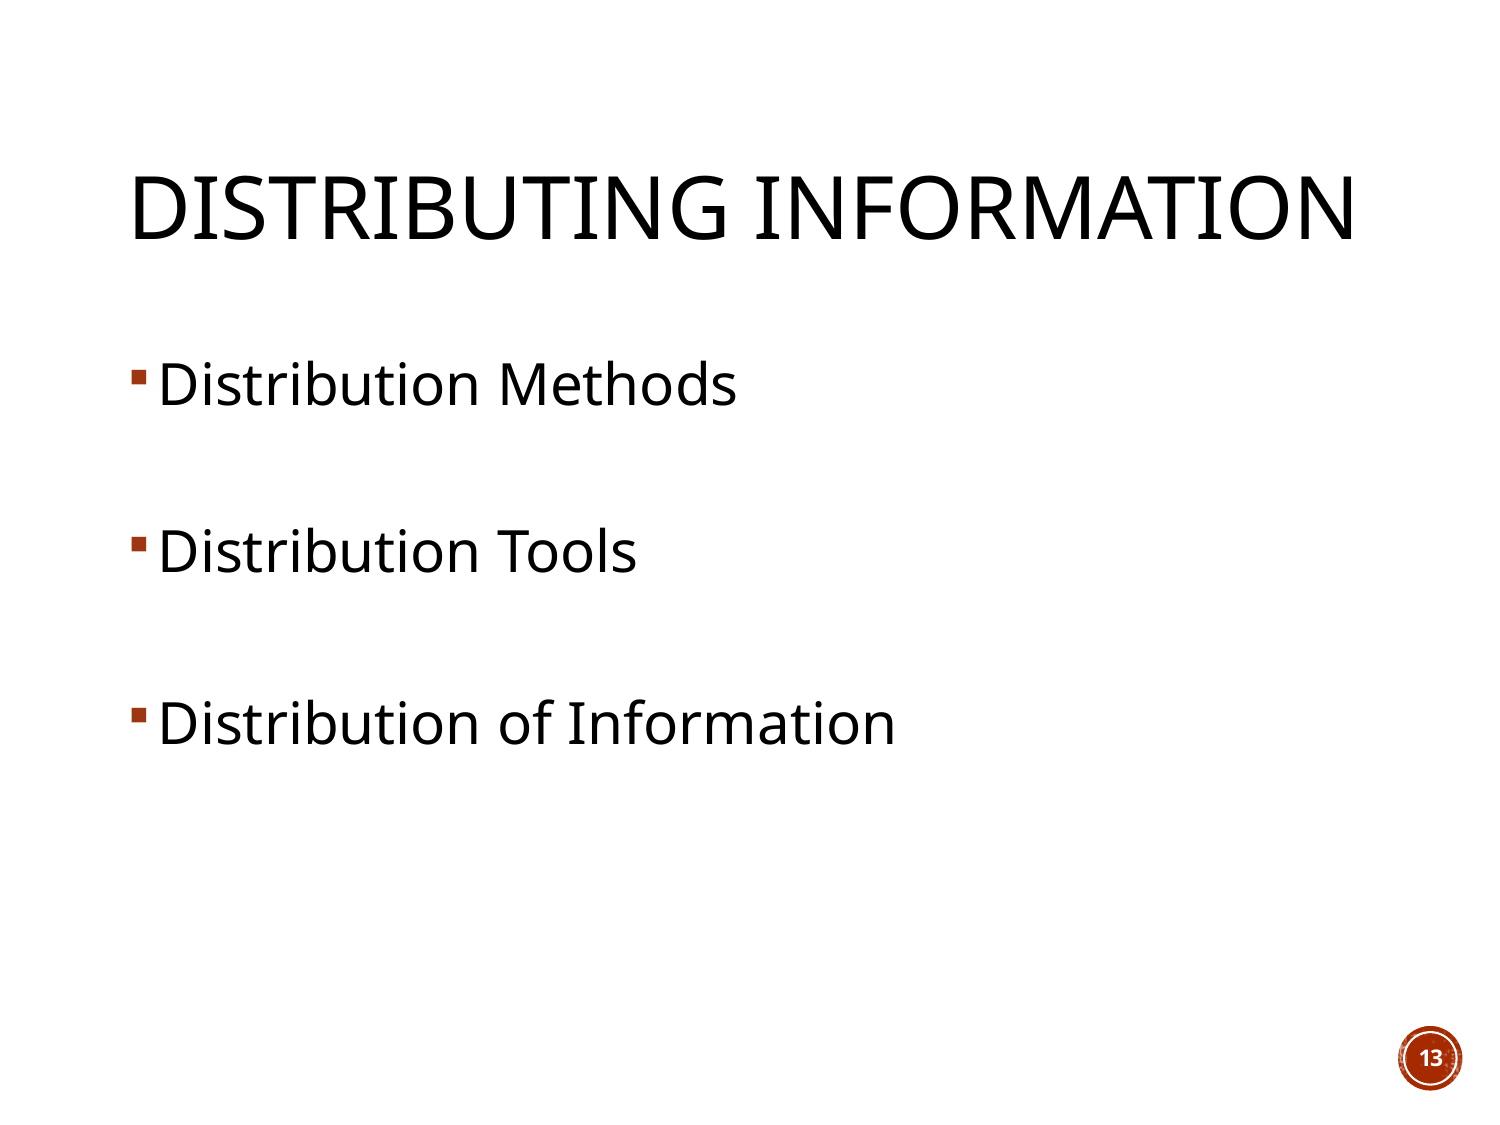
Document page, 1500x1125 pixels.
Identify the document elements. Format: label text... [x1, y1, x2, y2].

title Distributing Information [112, 79, 1388, 344]
list Distribution Methods Distribution Tools Distribution of Information [112, 348, 1388, 1013]
slide_number 13 [1391, 1028, 1471, 1089]
